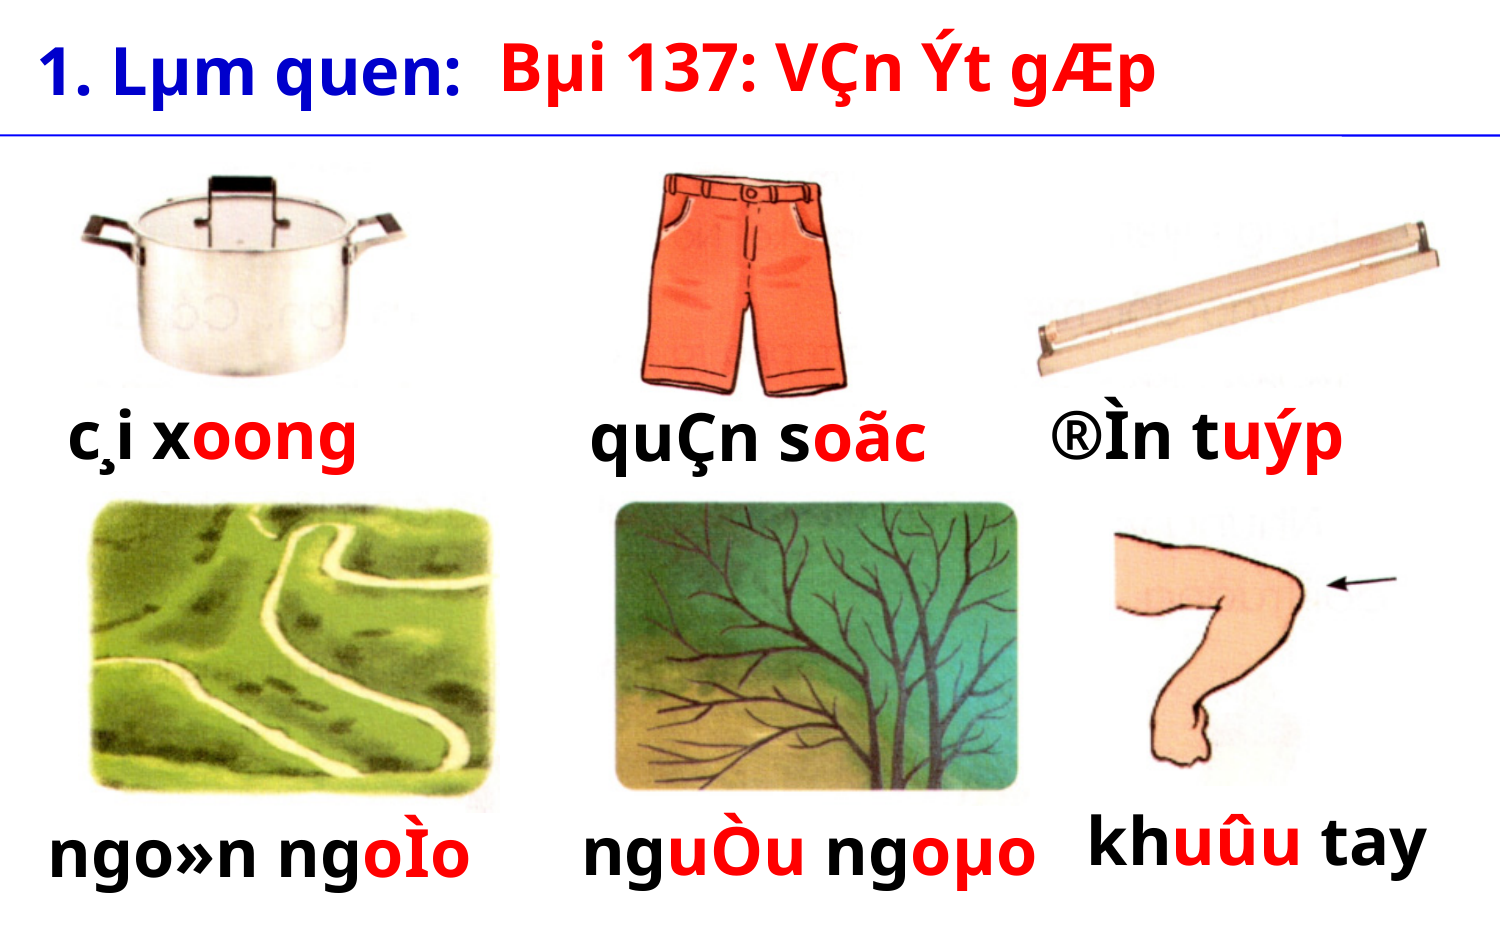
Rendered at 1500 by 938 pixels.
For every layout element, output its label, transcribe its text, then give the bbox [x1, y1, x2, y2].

picture [1109, 505, 1409, 787]
text_box 1. Lµm quen: [21, 21, 500, 116]
picture [60, 162, 419, 388]
picture [612, 162, 863, 408]
picture [597, 491, 1030, 807]
text_box quÇn soãc [574, 387, 943, 483]
text_box c¸i xoong [53, 385, 375, 481]
text_box ngo»n ngoÌo [32, 803, 487, 898]
text_box ®Ìn tuýp [1034, 397, 1360, 480]
text_box nguÒu ngoµo [566, 801, 1053, 897]
text_box Bµi 137: VÇn Ýt gÆp [453, 17, 1204, 112]
picture [1014, 210, 1457, 388]
picture [77, 491, 501, 813]
text_box khuûu tay [1071, 791, 1443, 887]
